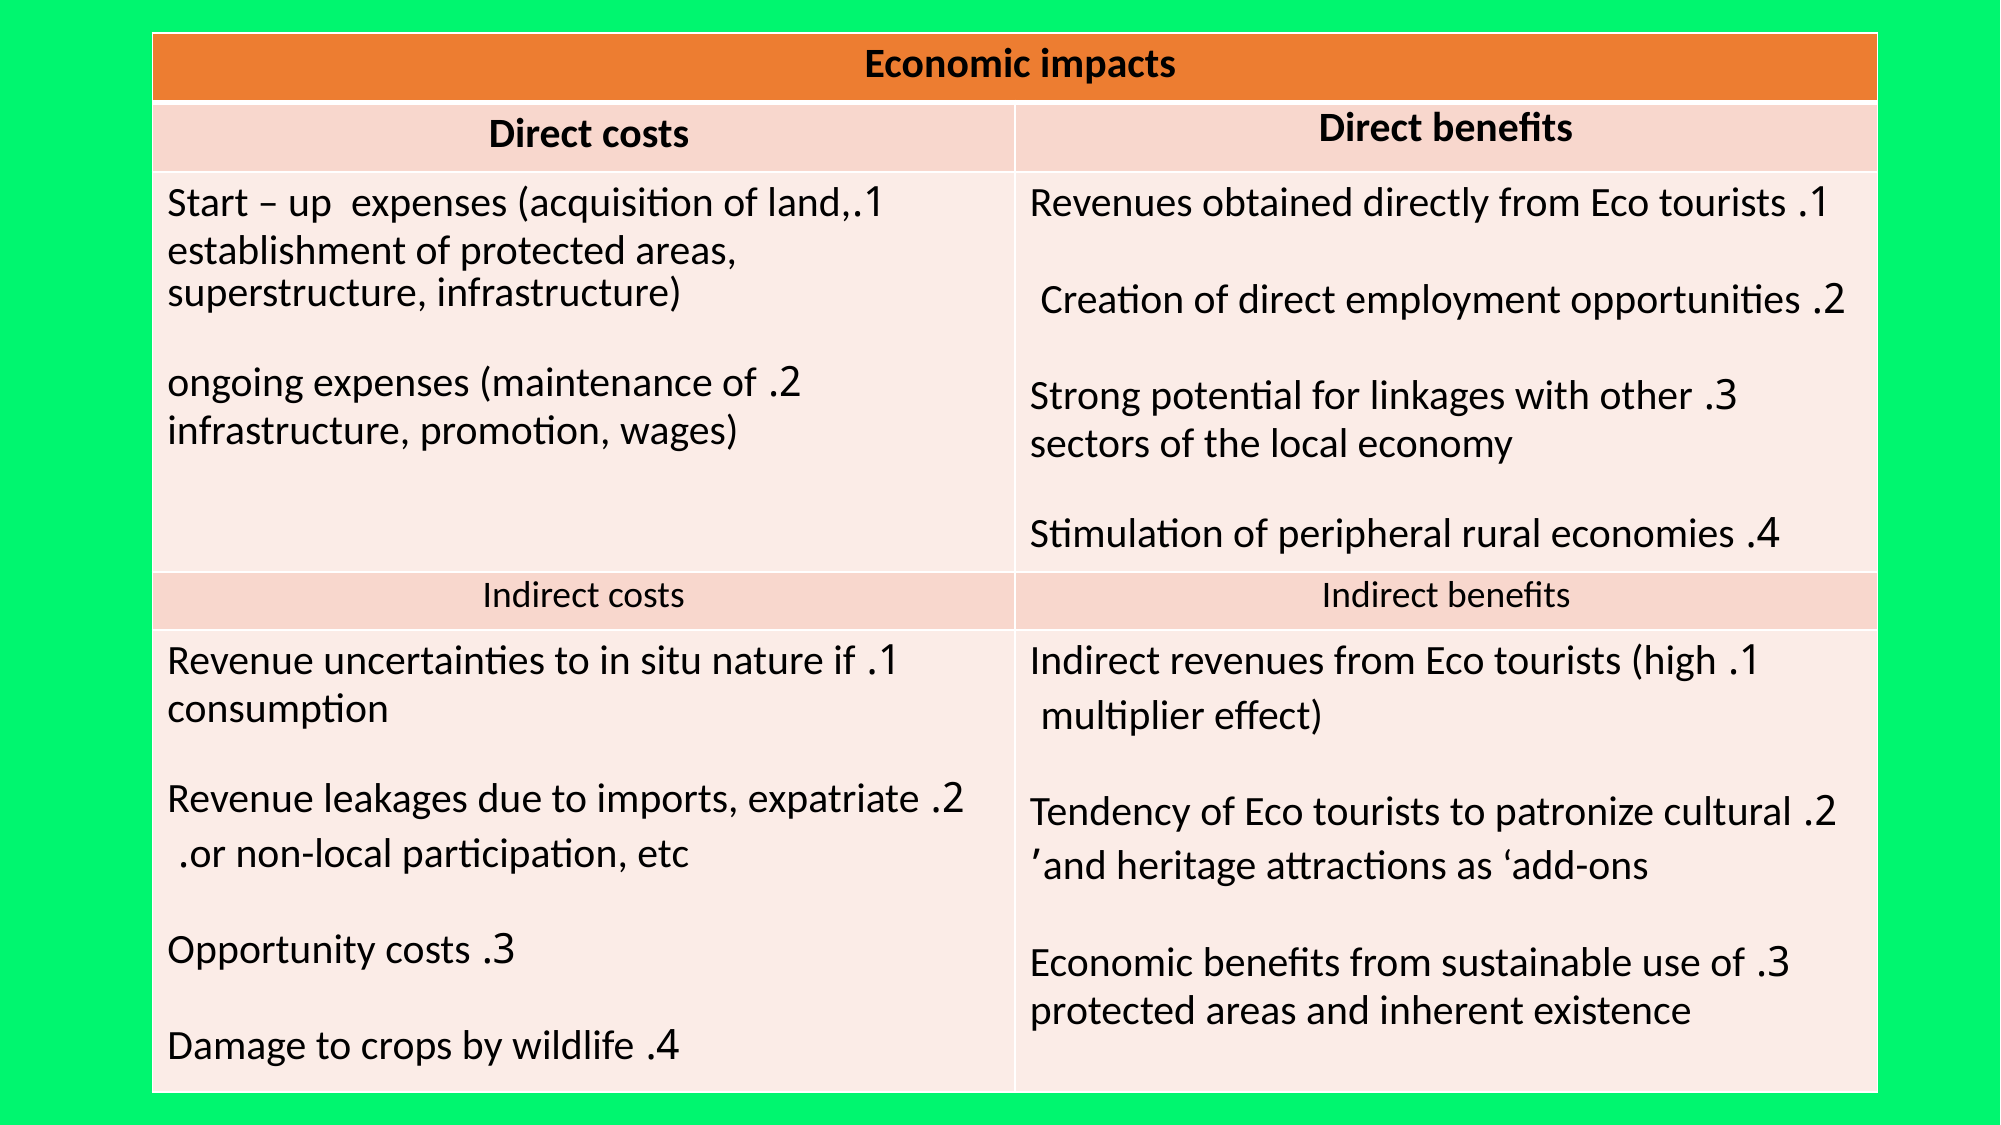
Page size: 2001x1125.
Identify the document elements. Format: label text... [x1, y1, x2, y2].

table_cell 1. Revenues obtained directly from Eco tourists 2. Creation of direct employment opportunities 3. Strong potential for linkages with other sectors of the local economy 4. Stimulation of peripheral rural economies [1016, 173, 1877, 571]
table_cell Direct benefits [1016, 105, 1877, 171]
table_cell Indirect costs [153, 573, 1014, 629]
table_cell Indirect benefits [1016, 573, 1877, 629]
table_cell 1.Start – up expenses (acquisition of land, establishment of protected areas, superstructure, infrastructure) 2. ongoing expenses (maintenance of infrastructure, promotion, wages) [153, 173, 1014, 571]
table_cell 1. Revenue uncertainties to in situ nature if consumption 2. Revenue leakages due to imports, expatriate or non-local participation, etc. 3. Opportunity costs 4. Damage to crops by wildlife [153, 631, 1014, 1091]
table_header Economic impacts [153, 34, 1877, 100]
table_cell 1. Indirect revenues from Eco tourists (high multiplier effect) 2. Tendency of Eco tourists to patronize cultural and heritage attractions as ‘add-ons’ 3. Economic benefits from sustainable use of protected areas and inherent existence [1016, 631, 1877, 1091]
table_cell Direct costs [153, 105, 1014, 171]
